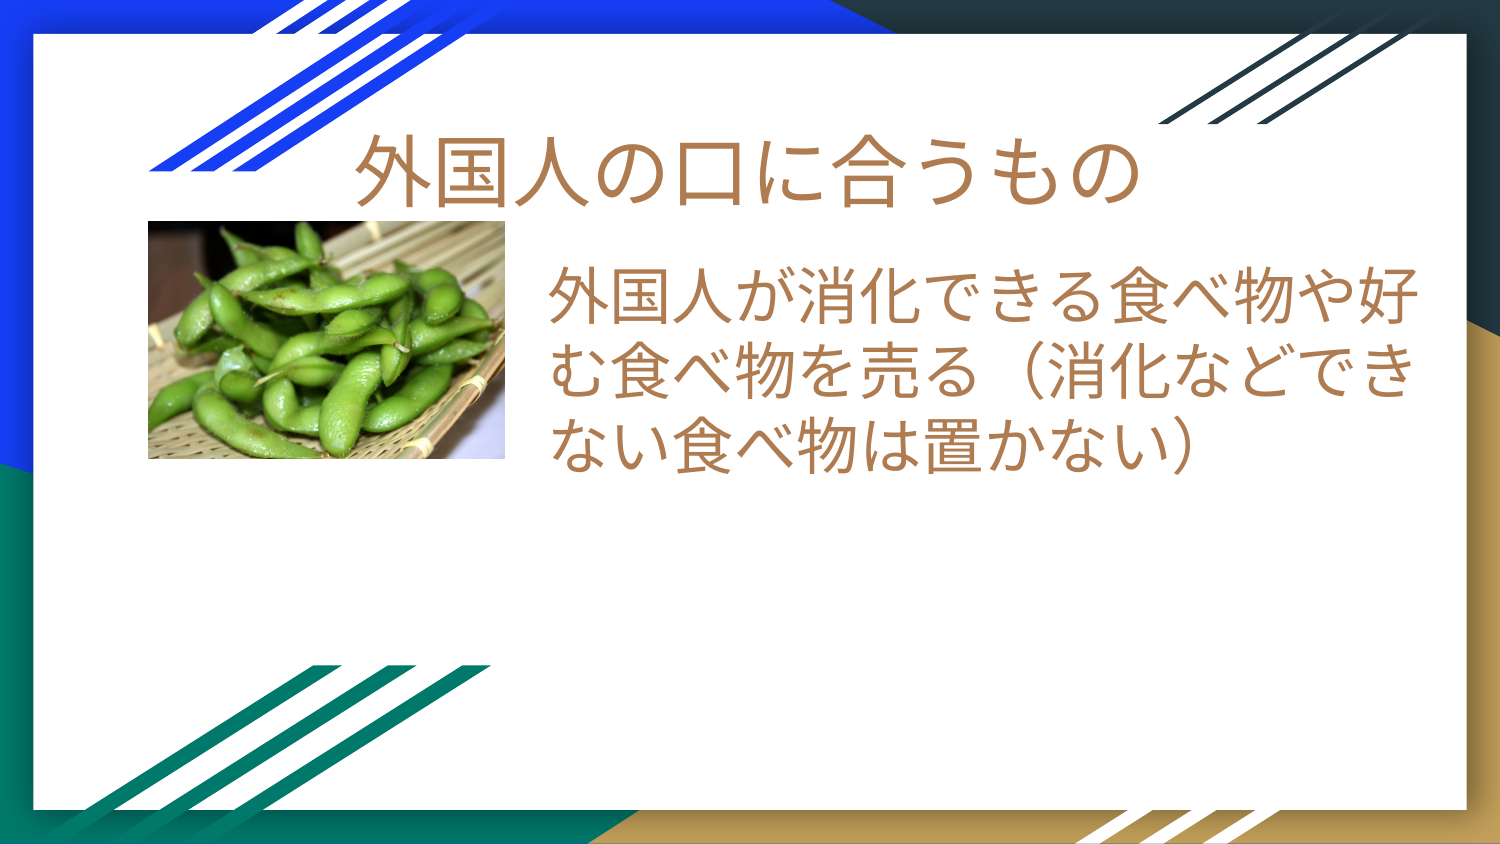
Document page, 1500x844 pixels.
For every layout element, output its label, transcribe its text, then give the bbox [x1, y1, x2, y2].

subtitle 外国人が消化できる食べ物や好む食べ物を売る（消化などできない食べ物は置かない） [532, 242, 1465, 602]
picture [148, 220, 506, 459]
title 外国人の口に合うもの [310, 50, 1190, 289]
